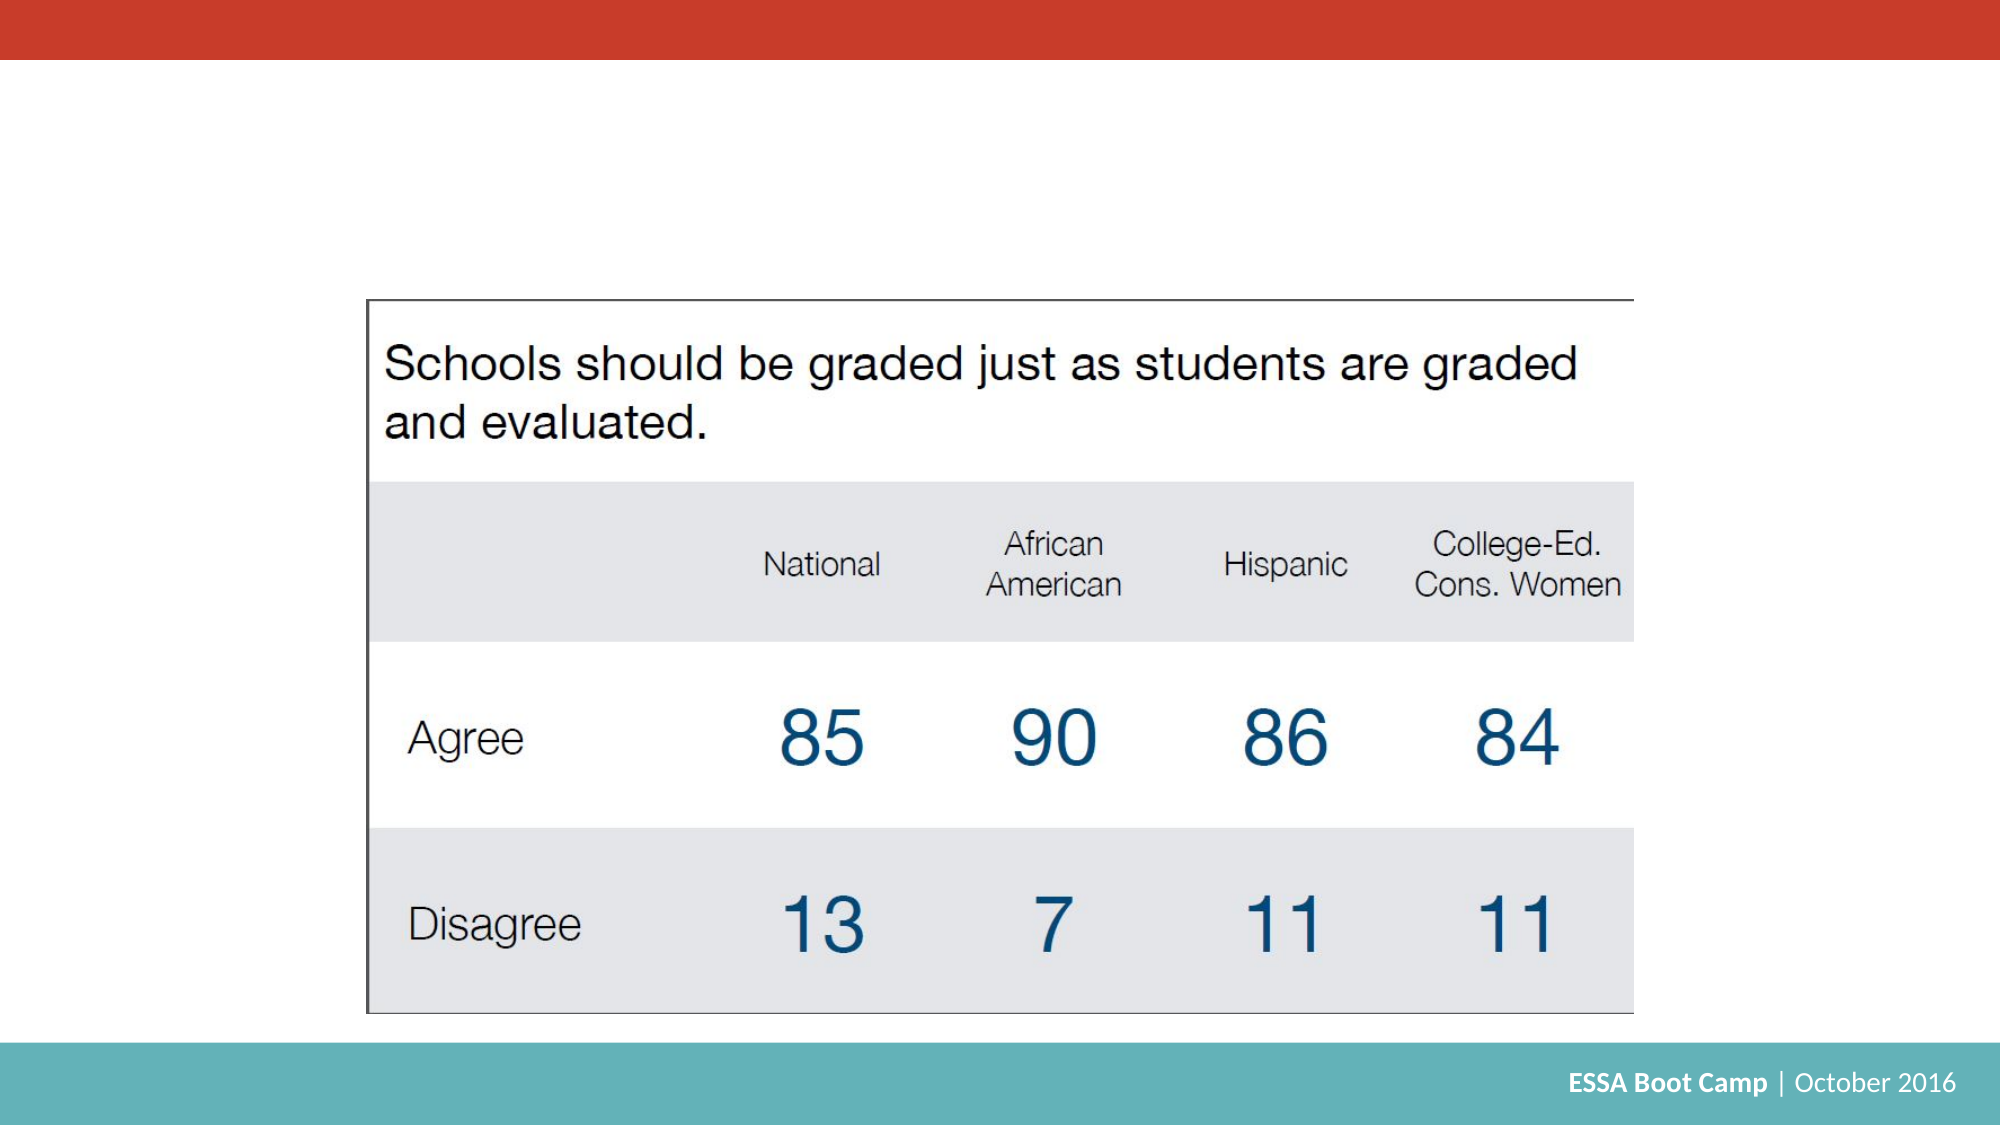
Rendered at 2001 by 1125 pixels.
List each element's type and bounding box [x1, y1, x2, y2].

list [366, 299, 1634, 1014]
